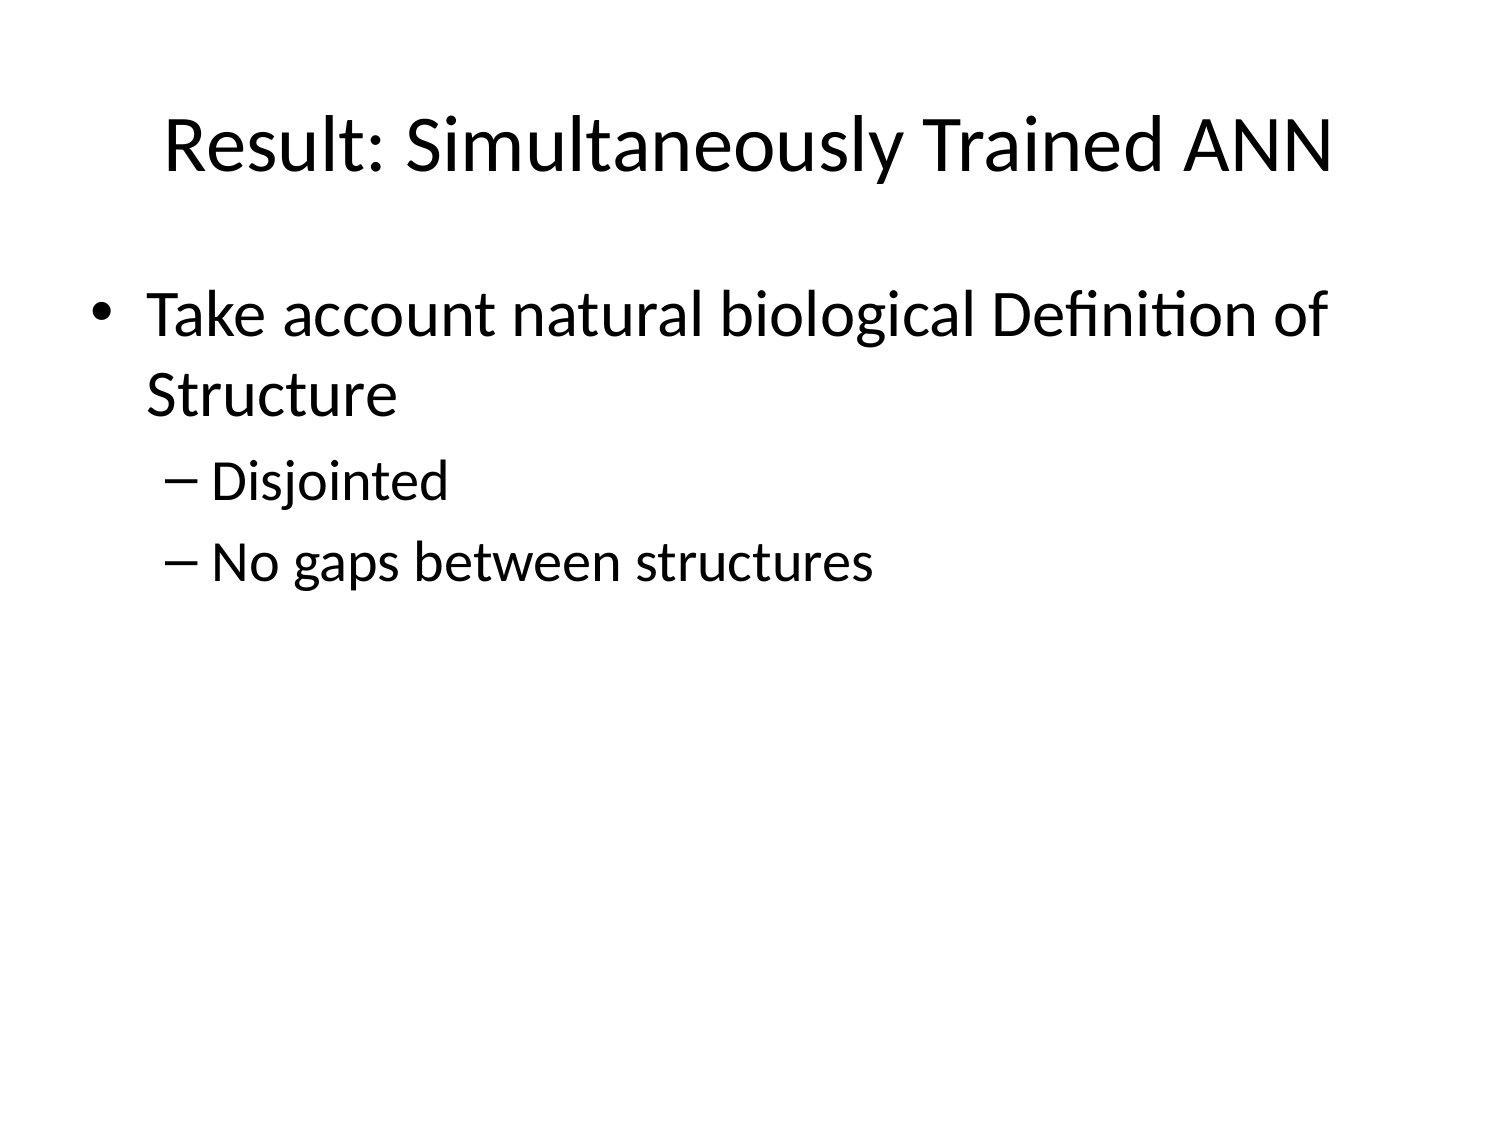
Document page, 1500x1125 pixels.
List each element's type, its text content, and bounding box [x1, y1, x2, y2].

list Take account natural biological Definition of Structure Disjointed No gaps between structures [75, 262, 1425, 1005]
title Result: Simultaneously Trained ANN [75, 45, 1425, 233]
